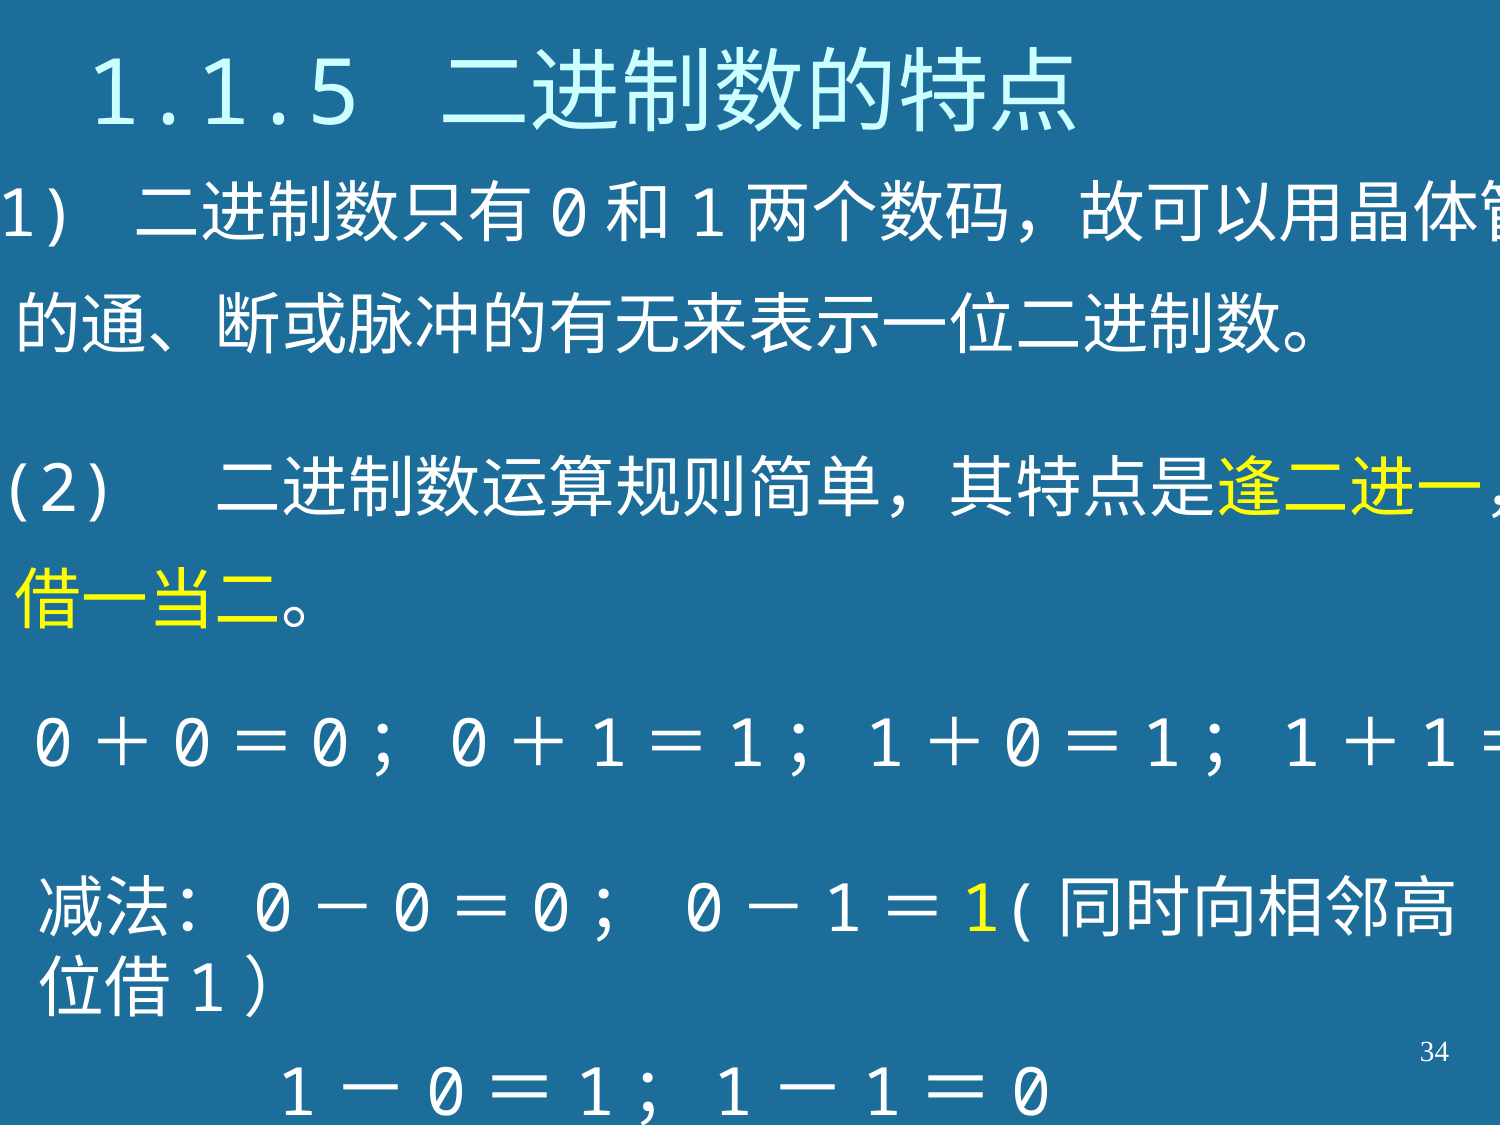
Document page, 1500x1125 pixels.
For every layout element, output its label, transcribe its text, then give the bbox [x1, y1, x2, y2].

title 1.1.5 二进制数的特点 [0, 24, 1500, 150]
slide_number 34 [1151, 1025, 1465, 1100]
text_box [0, 162, 1500, 371]
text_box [0, 437, 1500, 646]
text_box 减法：0－0＝0； 0－1＝1(同时向相邻高位借1） 1－0＝1；1－1＝0 [22, 857, 1495, 1125]
text_box 加法：0＋0＝0；0＋1＝1；1＋0＝1；1＋1＝10 [0, 692, 1500, 788]
